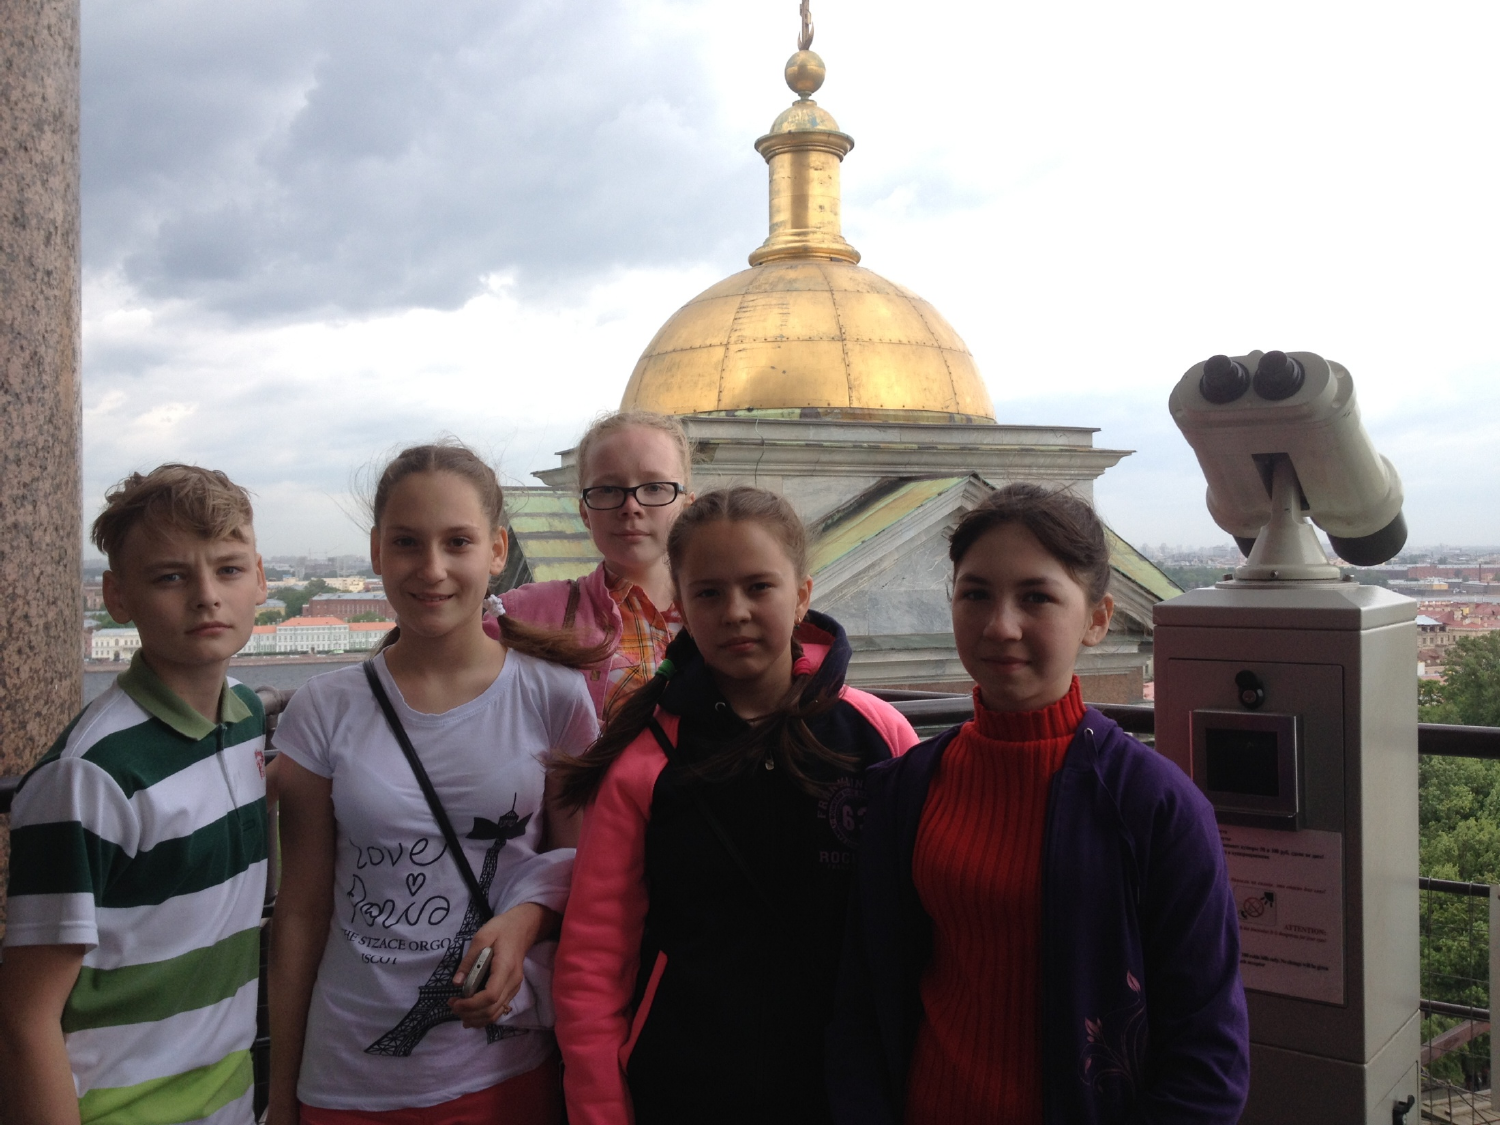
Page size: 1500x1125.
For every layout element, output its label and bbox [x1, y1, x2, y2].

list [0, 0, 1500, 1125]
